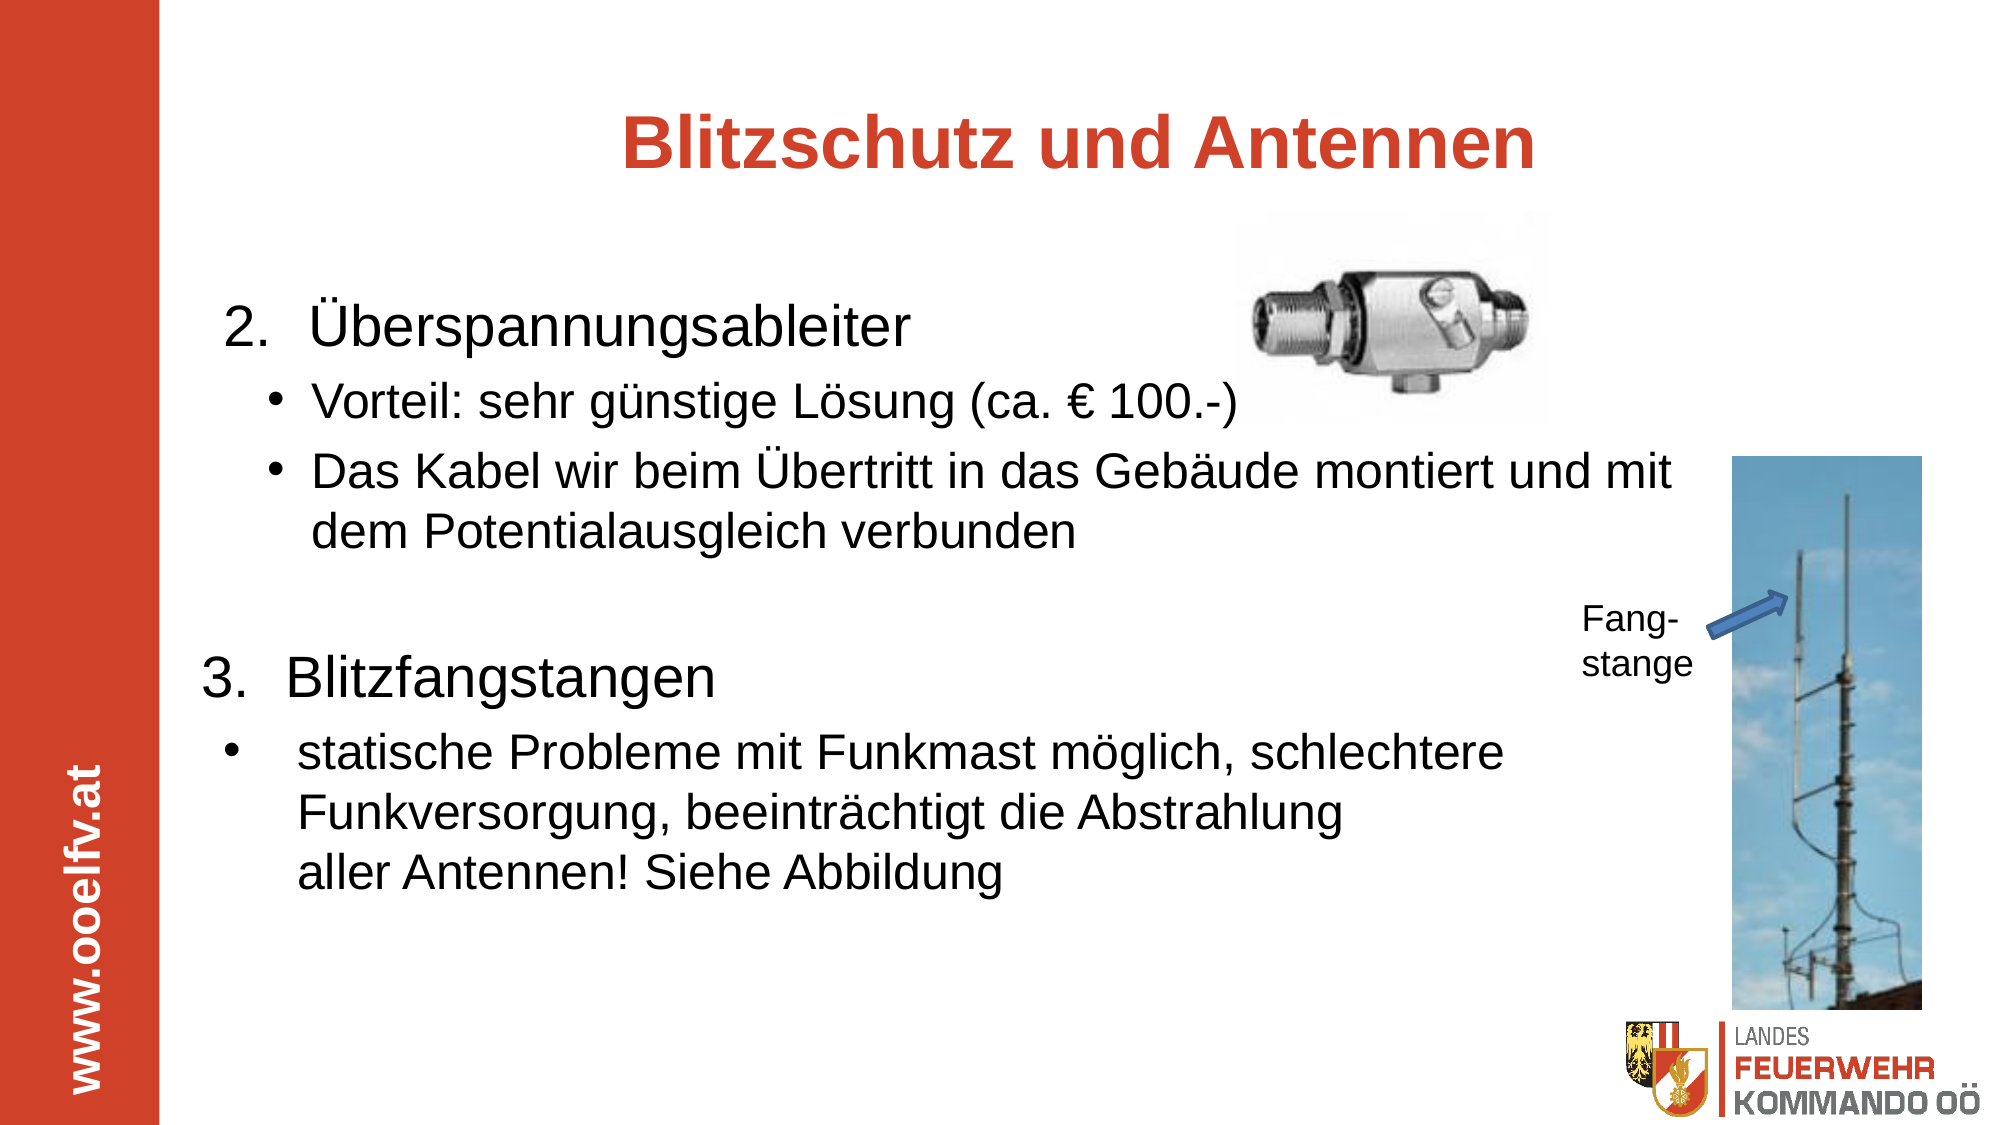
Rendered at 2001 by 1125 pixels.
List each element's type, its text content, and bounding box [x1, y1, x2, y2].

title Blitzschutz und Antennen [259, 45, 1900, 233]
picture [1235, 210, 1551, 426]
text_box [1705, 615, 1727, 641]
list Überspannungsableiter Vorteil: sehr günstige Lösung (ca. € 100.-) Das Kabel wir beim Übertritt in das Gebäude montiert und mit dem Potentialausgleich verbunden Blitzfangstangen statische Probleme mit Funkmast möglich, schlechtere Funkversorgung, beeinträchtigt die Abstrahlung aller Antennen! Siehe Abbildung [149, 280, 1790, 1024]
picture [1732, 455, 1922, 1010]
text_box Fang-stange [1566, 586, 1721, 692]
picture [1620, 1013, 1995, 1125]
